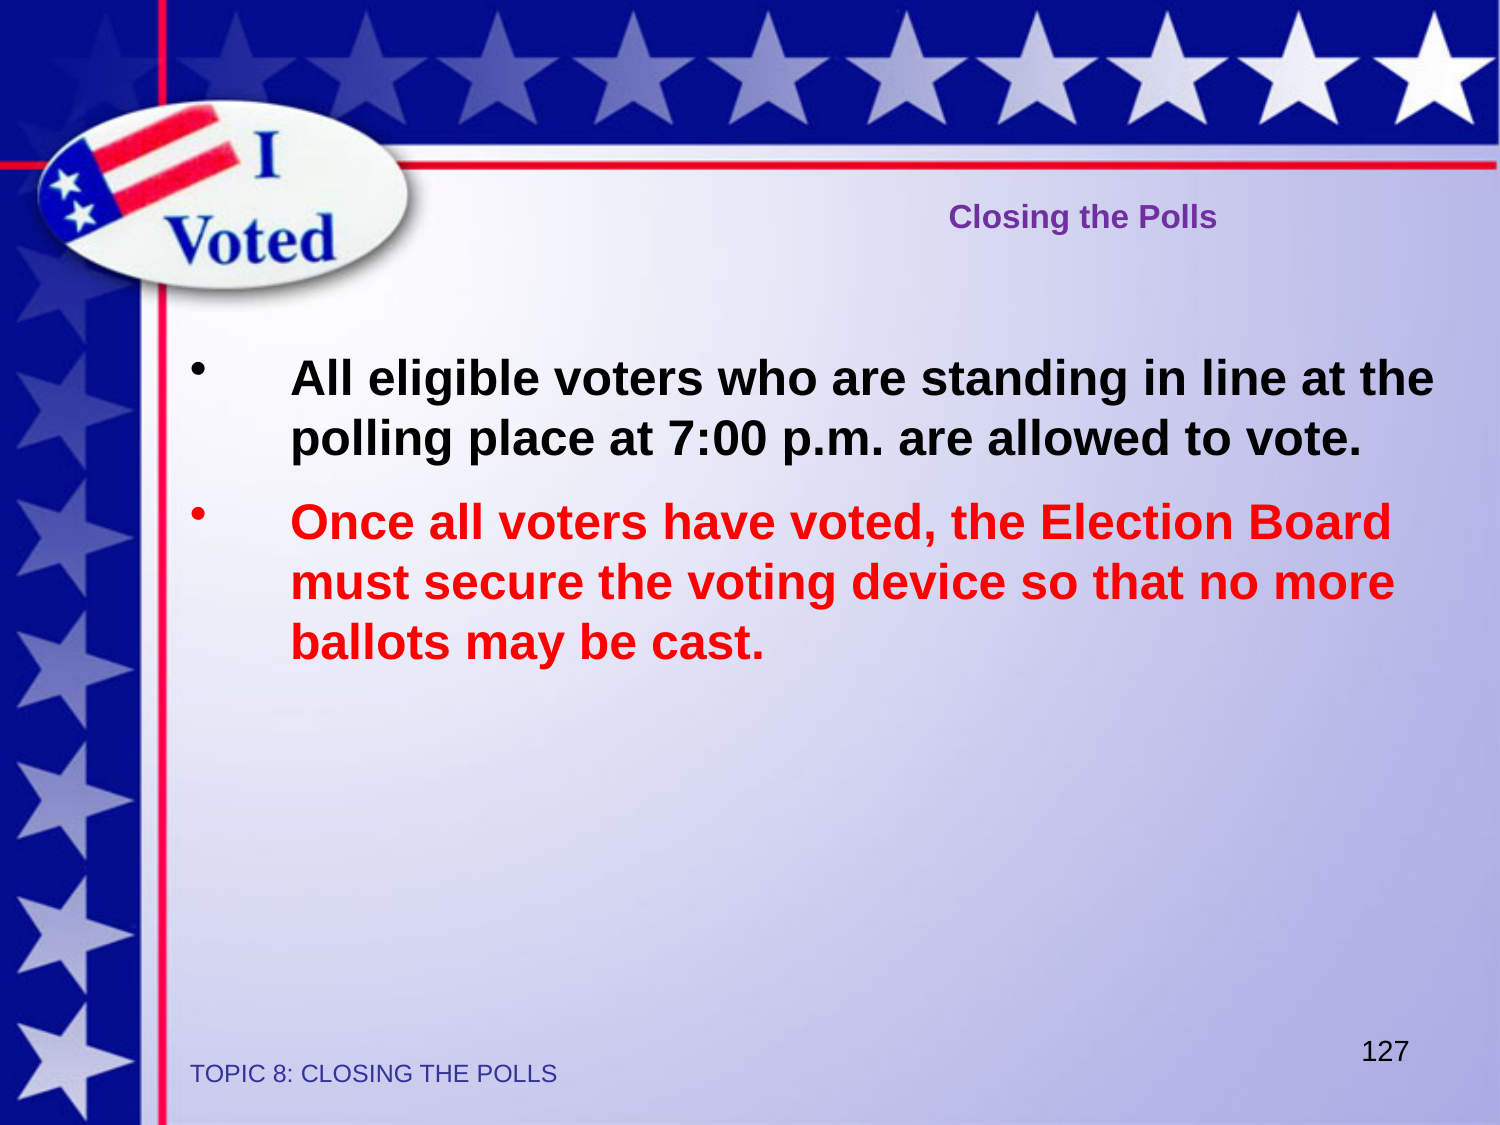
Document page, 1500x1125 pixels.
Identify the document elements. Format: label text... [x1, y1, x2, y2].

text_box TOPIC 8: CLOSING THE POLLS [175, 1050, 574, 1095]
picture [0, 0, 1500, 1125]
slide_number 127 [1074, 1024, 1426, 1103]
list Closing the Polls All eligible voters who are standing in line at the polling place at 7:00 p.m. are allowed to vote. Once all voters have voted, the Election Board must secure the voting device so that no more ballots may be cast. [174, 187, 1463, 926]
